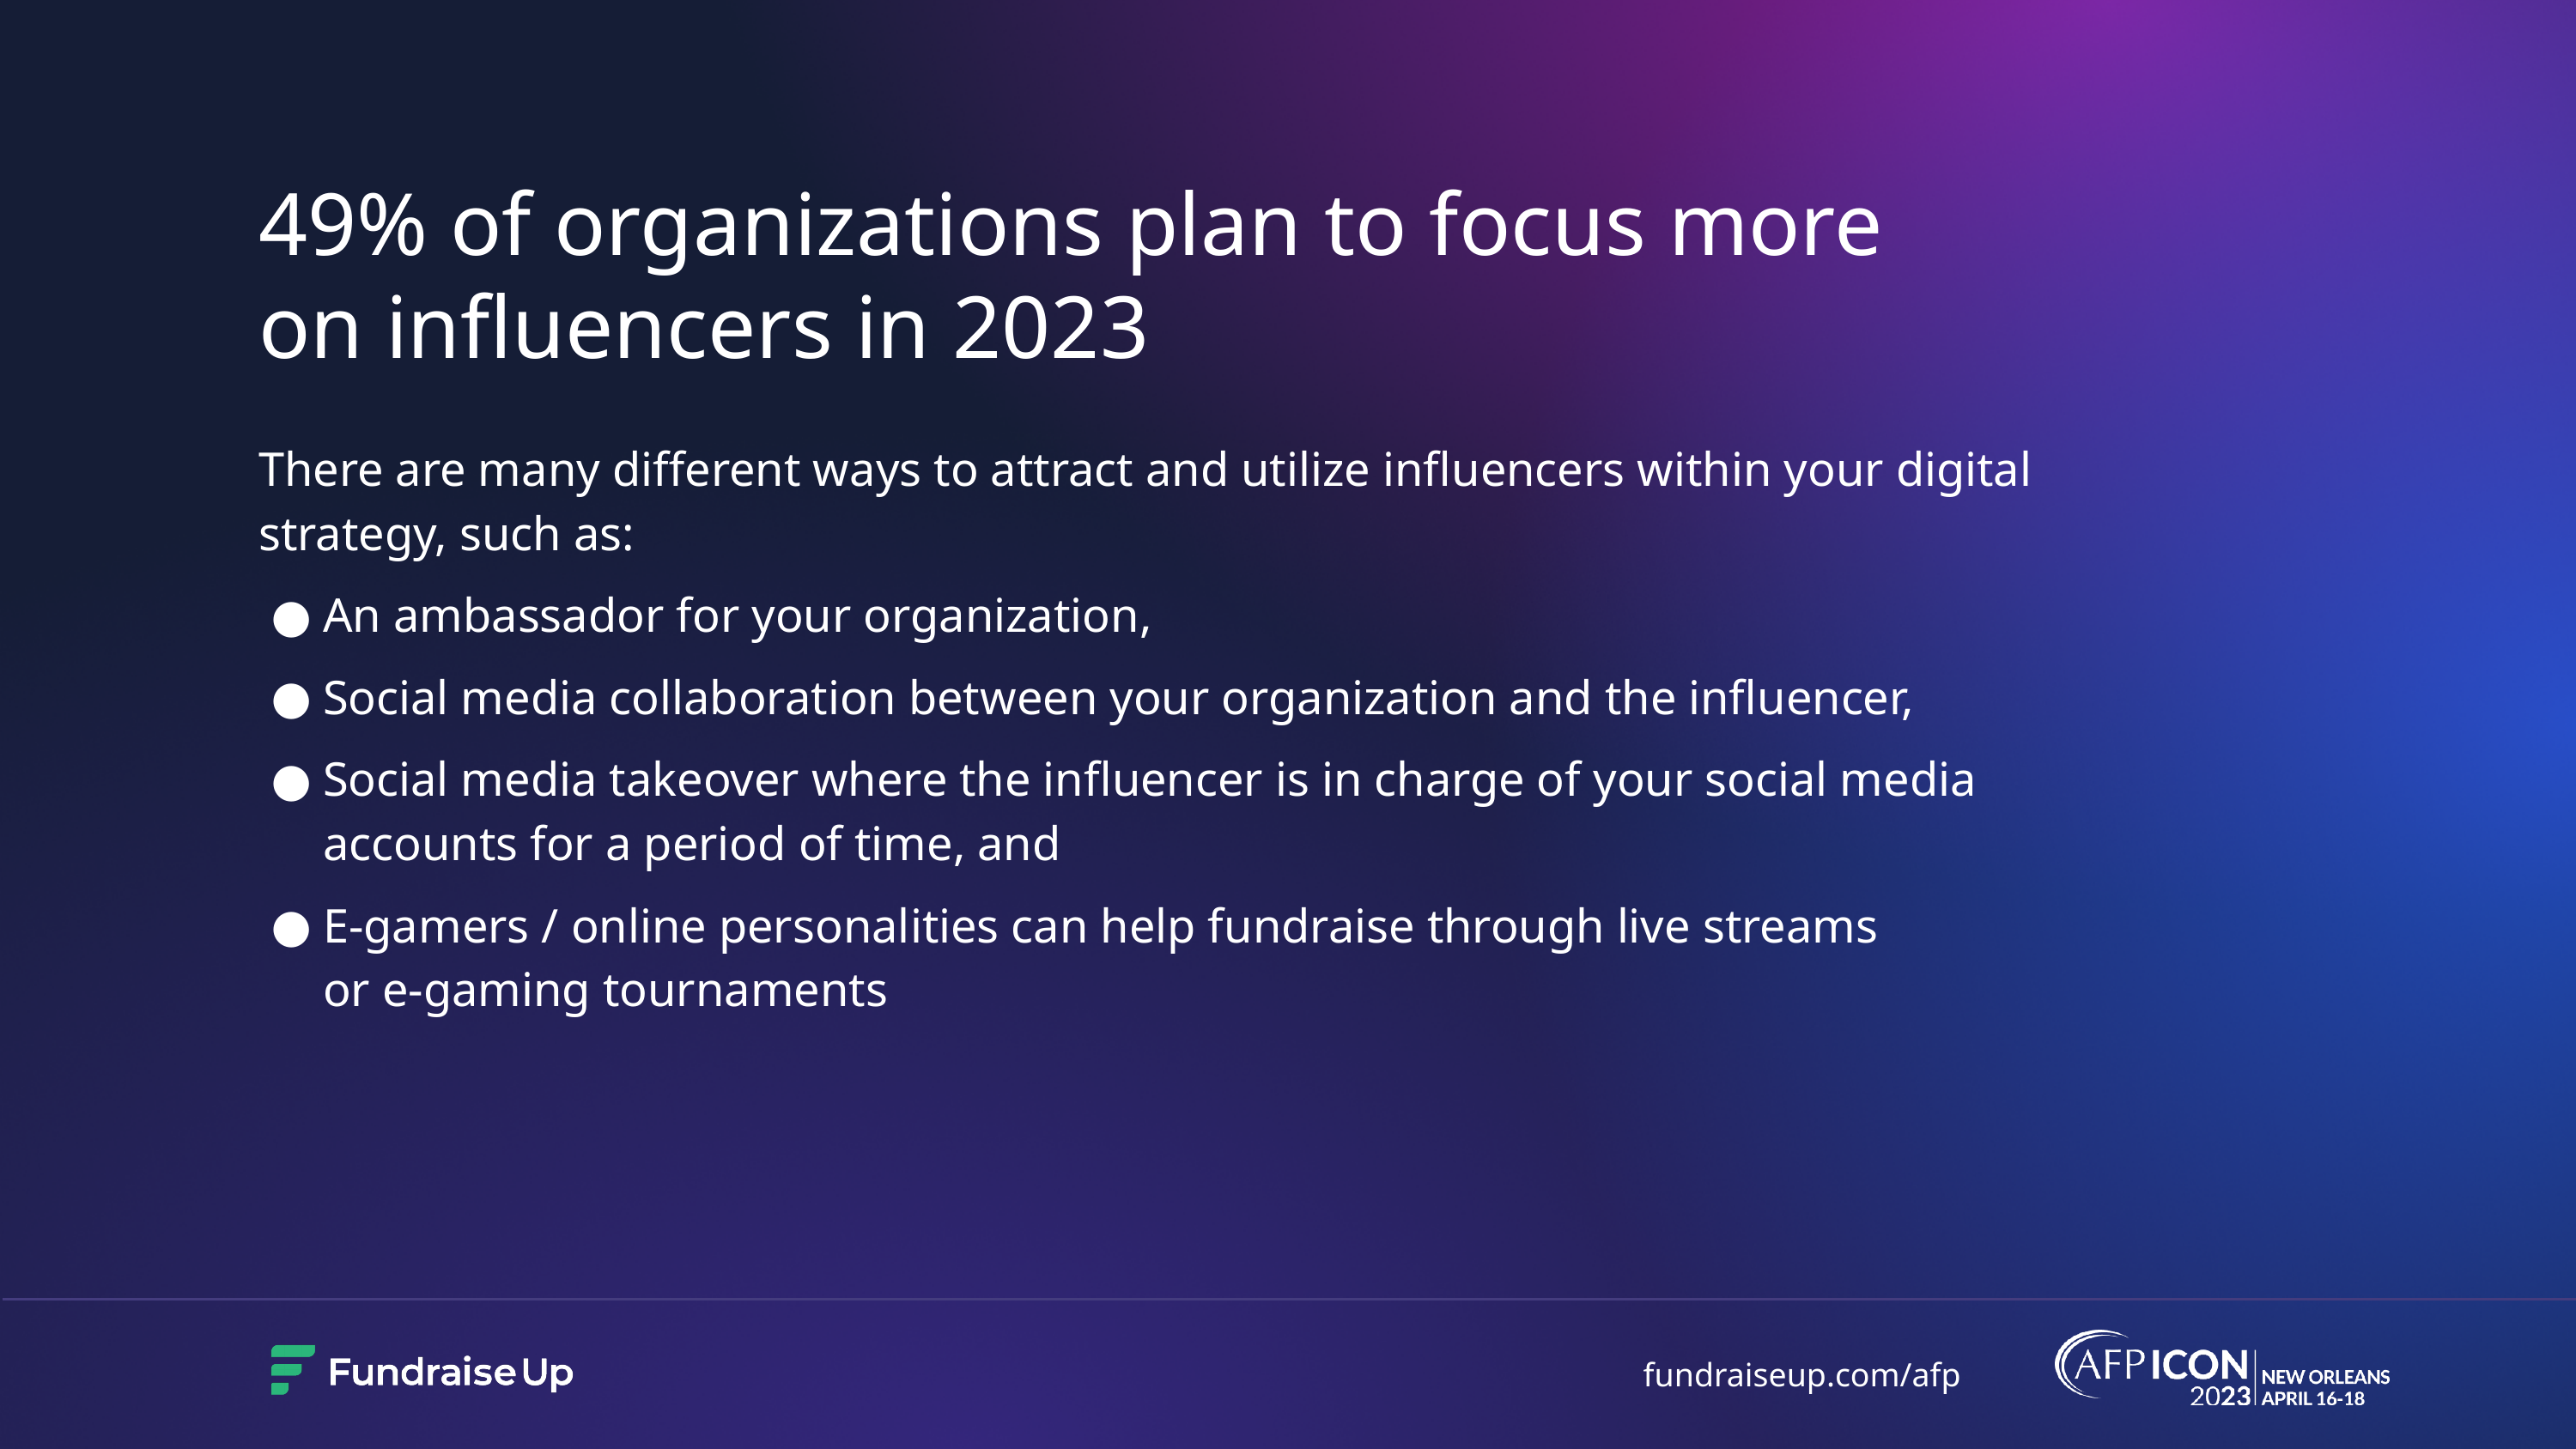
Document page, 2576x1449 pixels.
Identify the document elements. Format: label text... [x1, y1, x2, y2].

picture [0, 0, 2576, 1449]
title 49% of organizations plan to focus more on influencers in 2023 [258, 169, 2387, 412]
list There are many different ways to attract and utilize influencers within your digital strategy, such as: An ambassador for your organization, Social media collaboration between your organization and the influencer, Social media takeover where the influencer is in charge of your social media accounts for a period of time, and E-gamers / online personalities can help fundraise through live streams or e-gaming tournaments [258, 431, 2148, 1110]
